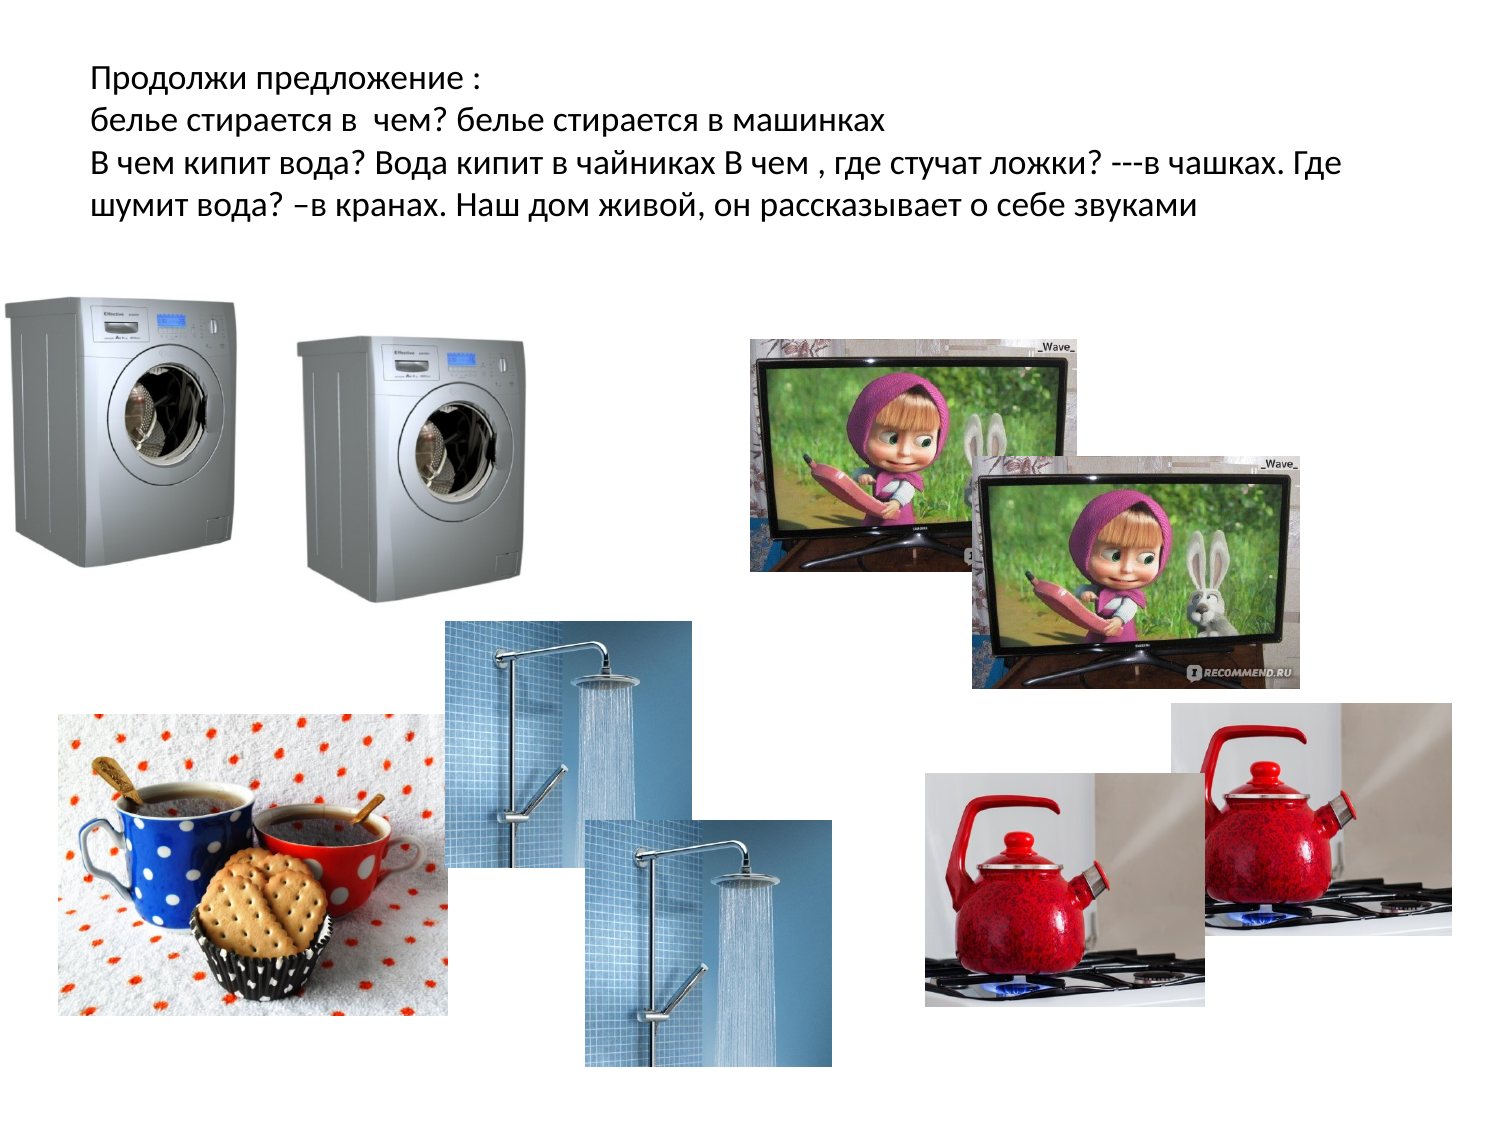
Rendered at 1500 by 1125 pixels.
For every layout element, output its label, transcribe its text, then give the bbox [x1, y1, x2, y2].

picture [925, 702, 1452, 1007]
picture [749, 339, 1300, 689]
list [292, 331, 530, 607]
picture [58, 620, 833, 1067]
picture [0, 292, 241, 572]
title Продолжи предложение : белье стирается в чем? белье стирается в машинках В чем кипит вода? Вода кипит в чайниках В чем , где стучат ложки? ---в чашках. Где шумит вода? –в кранах. Наш дом живой, он рассказывает о себе звуками [75, 45, 1425, 233]
